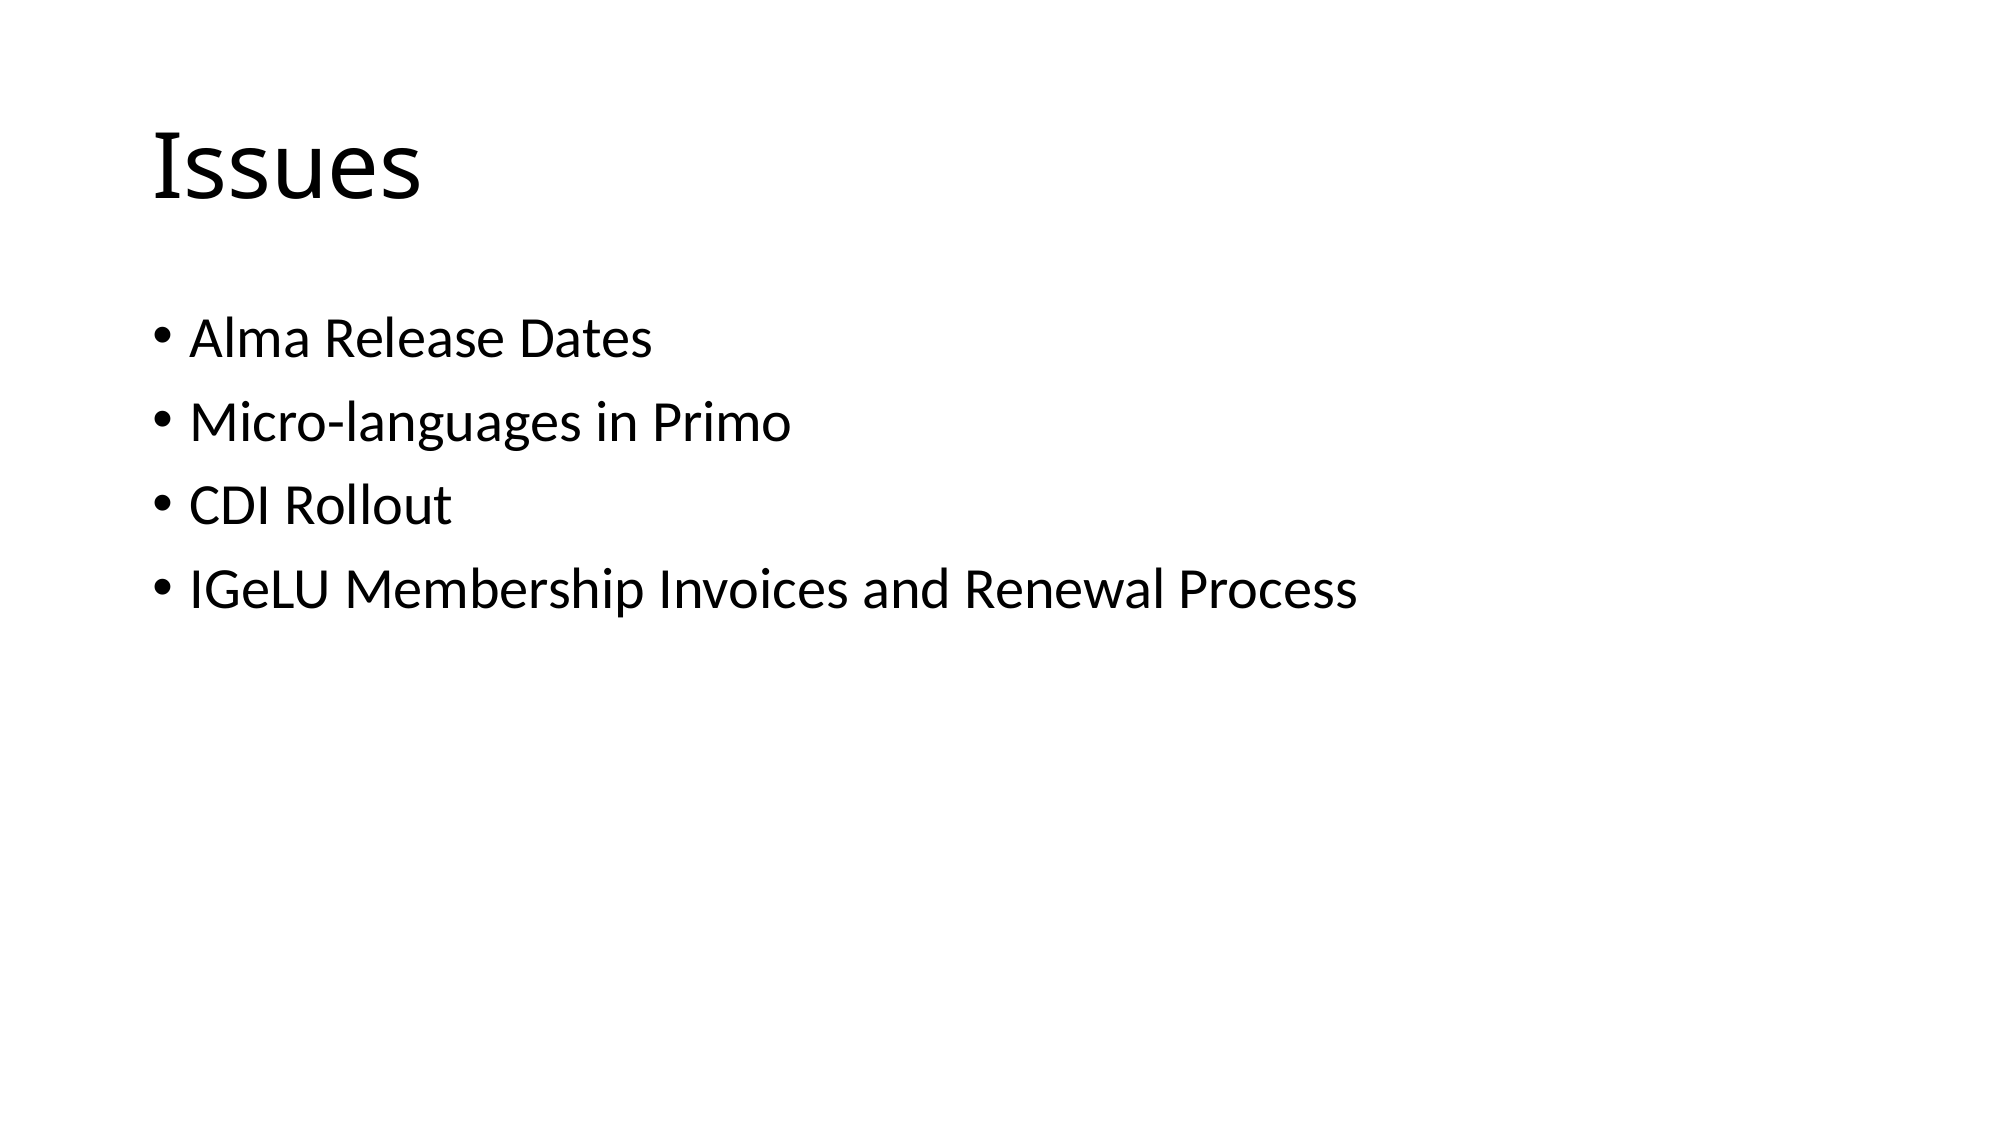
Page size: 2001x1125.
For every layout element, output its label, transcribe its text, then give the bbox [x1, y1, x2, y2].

list Alma Release Dates Micro-languages in Primo CDI Rollout IGeLU Membership Invoices and Renewal Process [137, 299, 1863, 1014]
title Issues [137, 59, 1863, 278]
